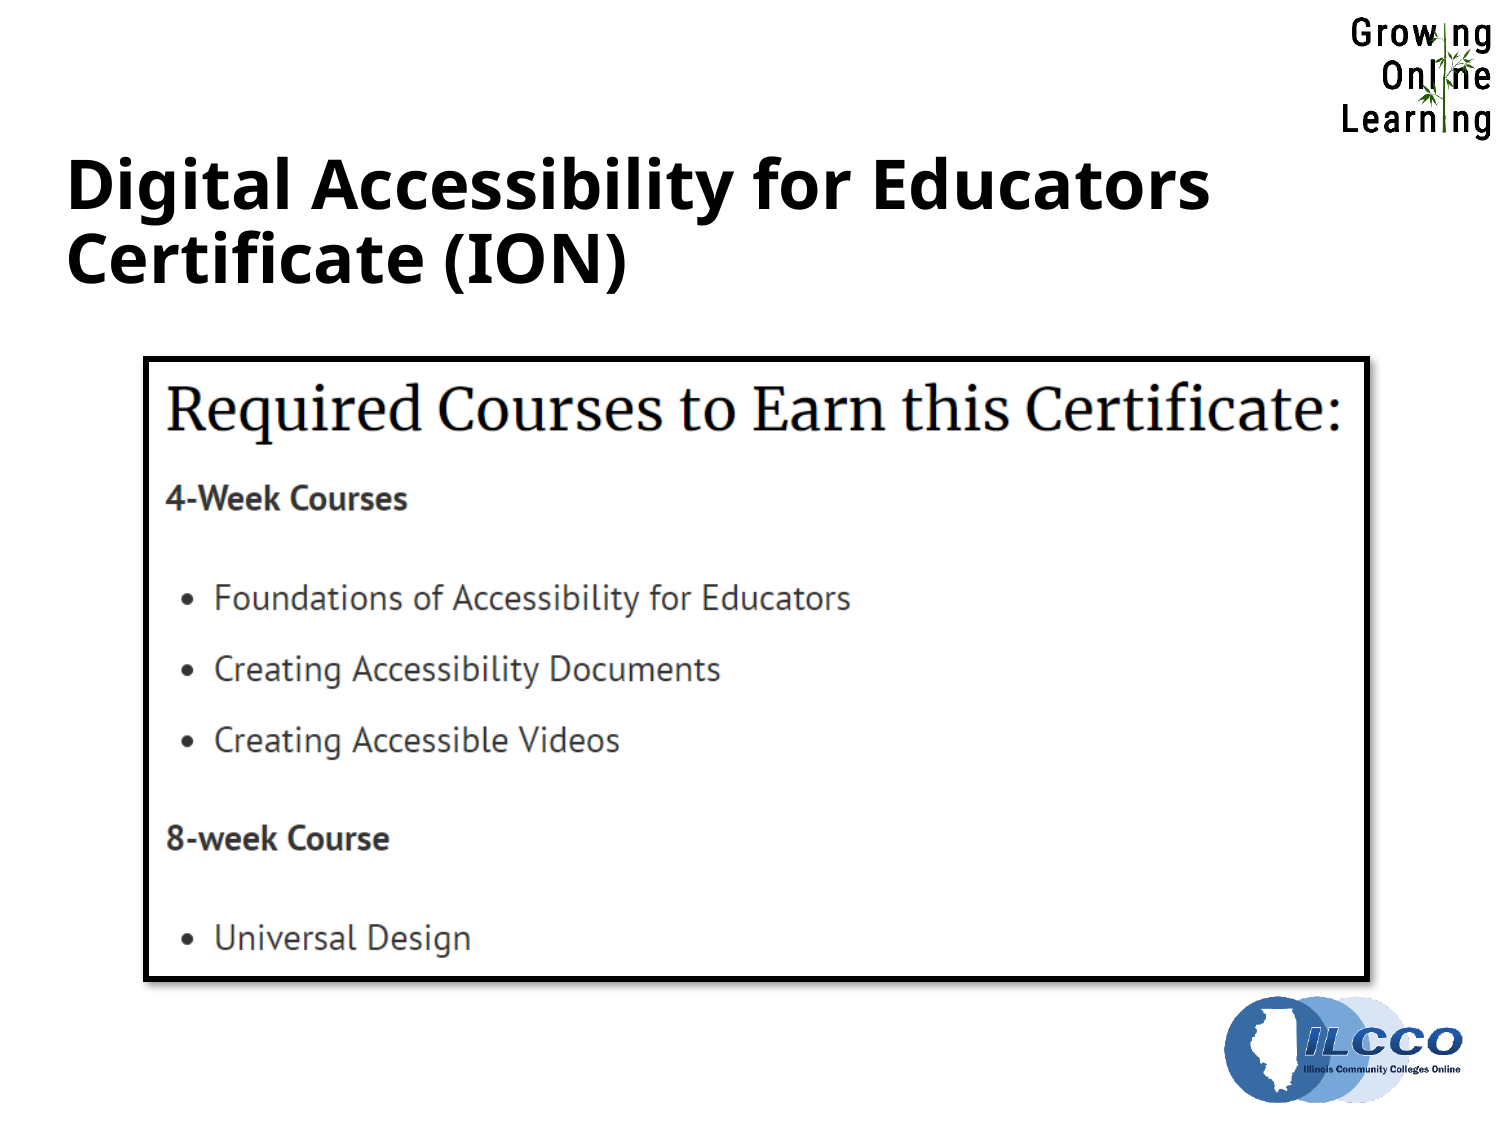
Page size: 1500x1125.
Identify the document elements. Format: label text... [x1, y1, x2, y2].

picture [148, 362, 1364, 976]
title Digital Accessibility for Educators Certificate (ION) [50, 141, 1463, 308]
picture [1337, 12, 1495, 145]
picture [1224, 995, 1463, 1103]
